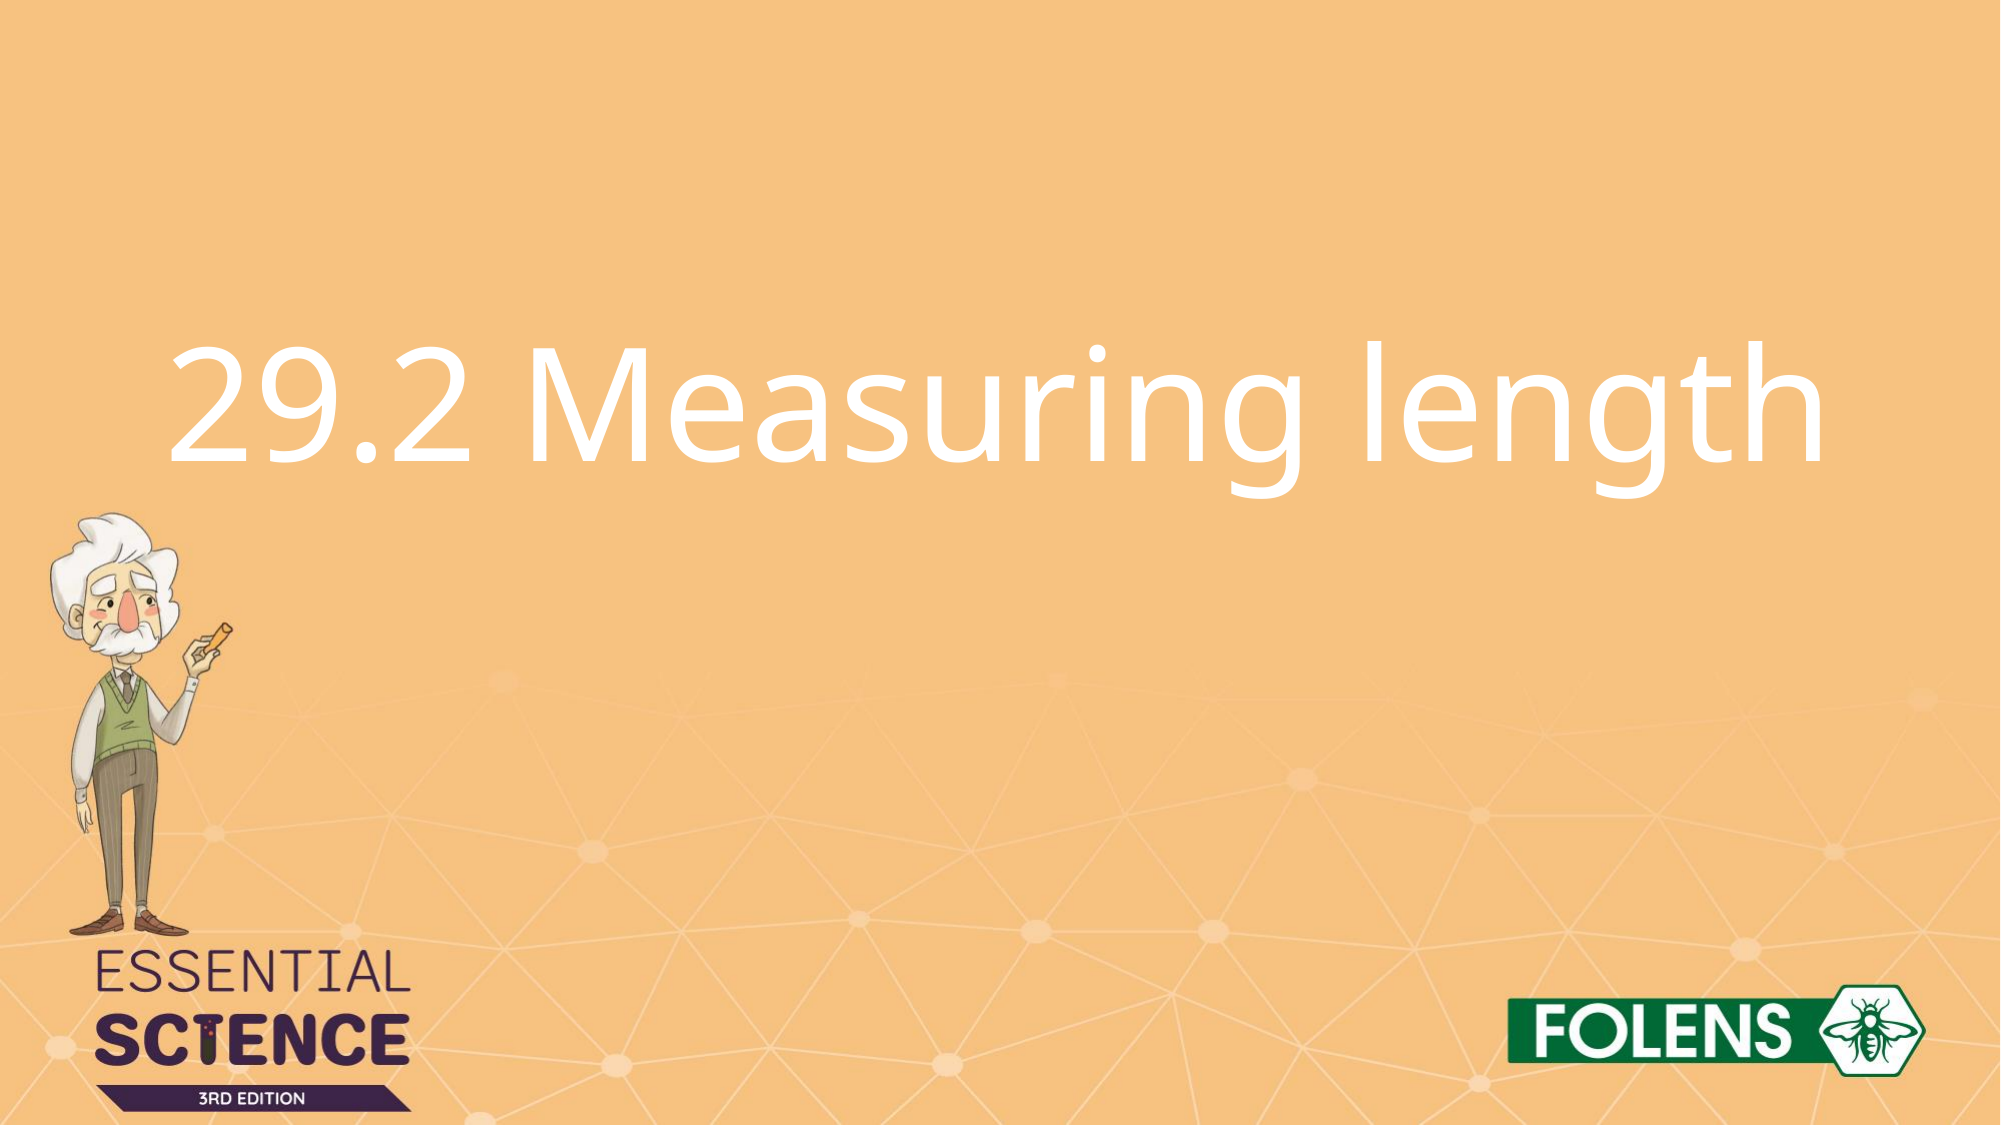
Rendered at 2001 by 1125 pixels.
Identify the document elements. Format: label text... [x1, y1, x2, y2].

picture [0, 0, 2001, 1125]
title 29.2 Measuring length [137, 301, 1863, 519]
